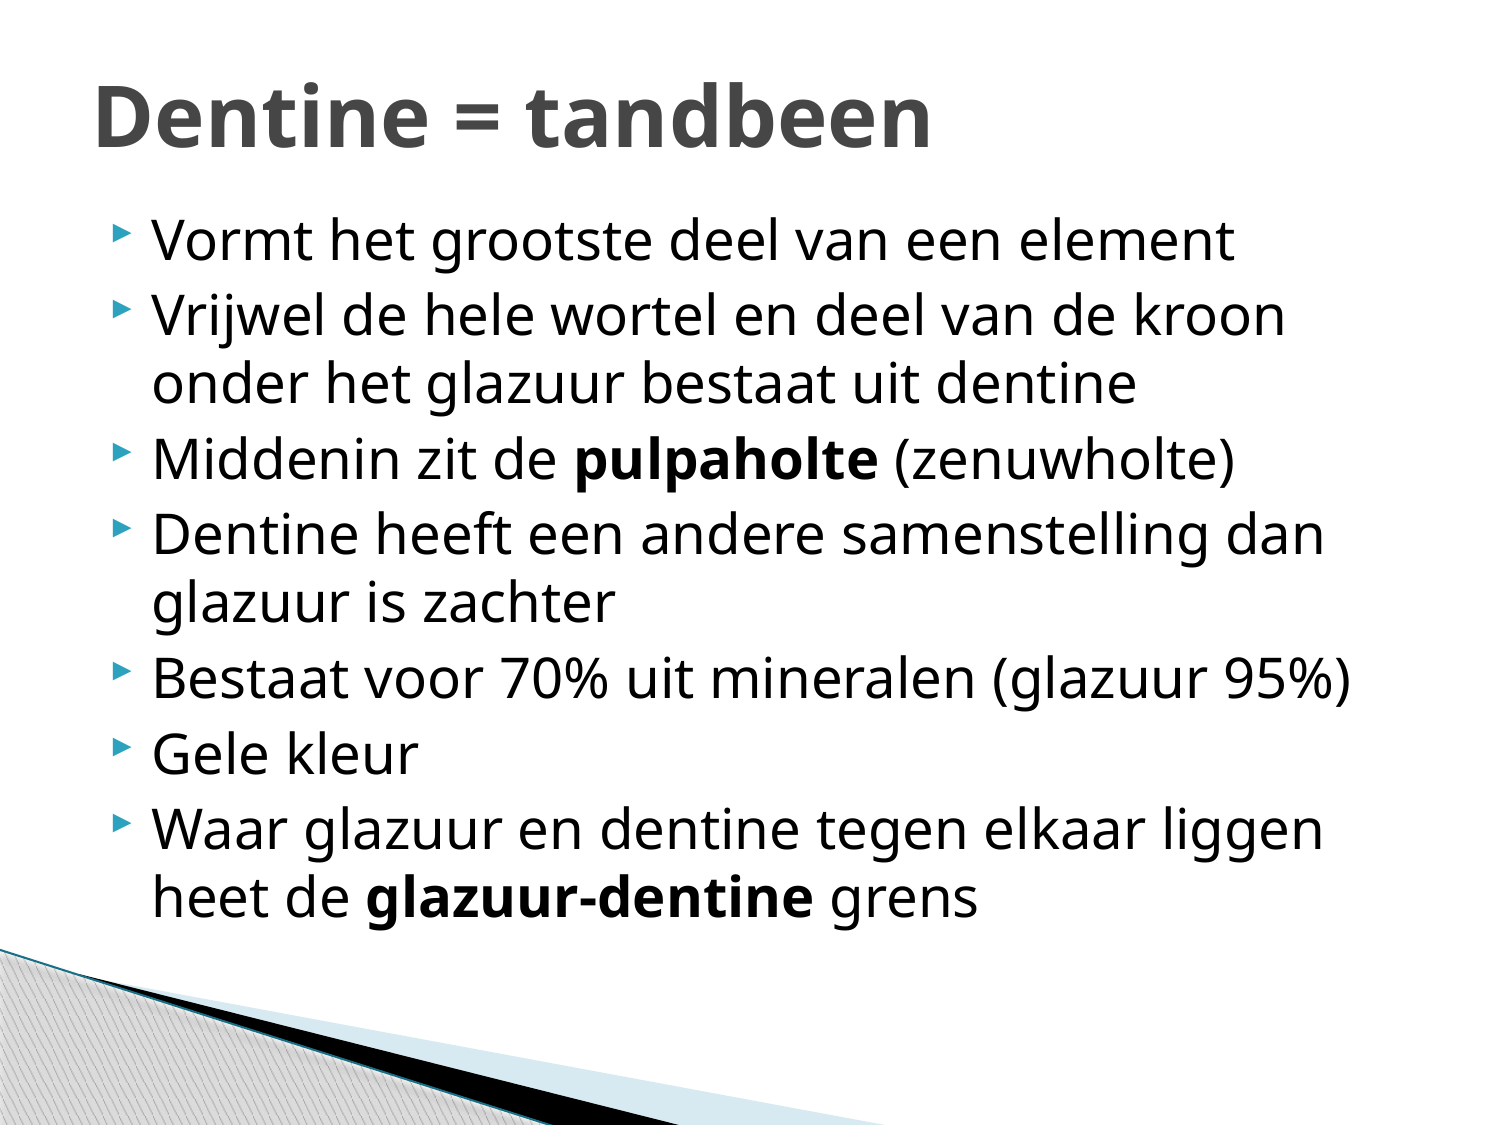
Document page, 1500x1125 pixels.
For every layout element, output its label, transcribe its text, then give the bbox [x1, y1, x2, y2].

list Vormt het grootste deel van een element Vrijwel de hele wortel en deel van de kroon onder het glazuur bestaat uit dentine Middenin zit de pulpaholte (zenuwholte) Dentine heeft een andere samenstelling dan glazuur is zachter Bestaat voor 70% uit mineralen (glazuur 95%) Gele kleur Waar glazuur en dentine tegen elkaar liggen heet de glazuur-dentine grens [76, 207, 1427, 1035]
title Dentine = tandbeen [76, 19, 1427, 207]
